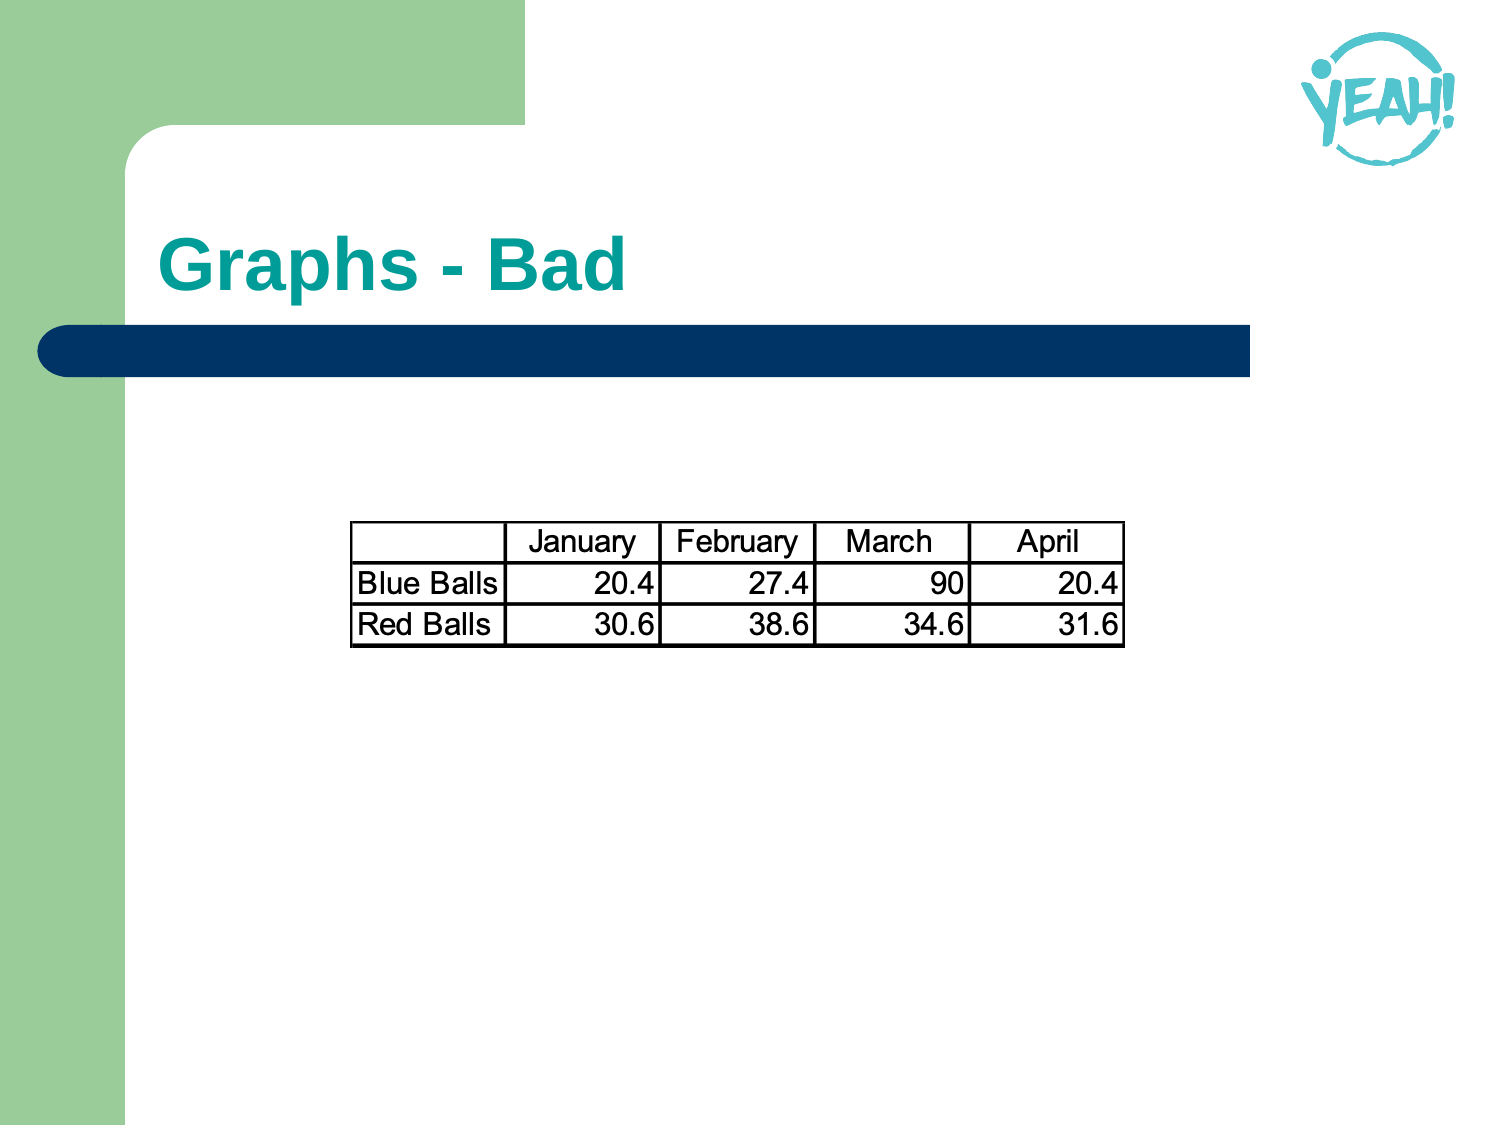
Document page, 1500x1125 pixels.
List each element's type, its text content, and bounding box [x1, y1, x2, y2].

title Graphs - Bad [149, 124, 1463, 313]
picture [349, 521, 1126, 648]
picture [1342, 72, 1455, 124]
picture [1329, 32, 1443, 74]
picture [1311, 58, 1332, 79]
picture [1442, 114, 1454, 124]
picture [1301, 79, 1342, 124]
